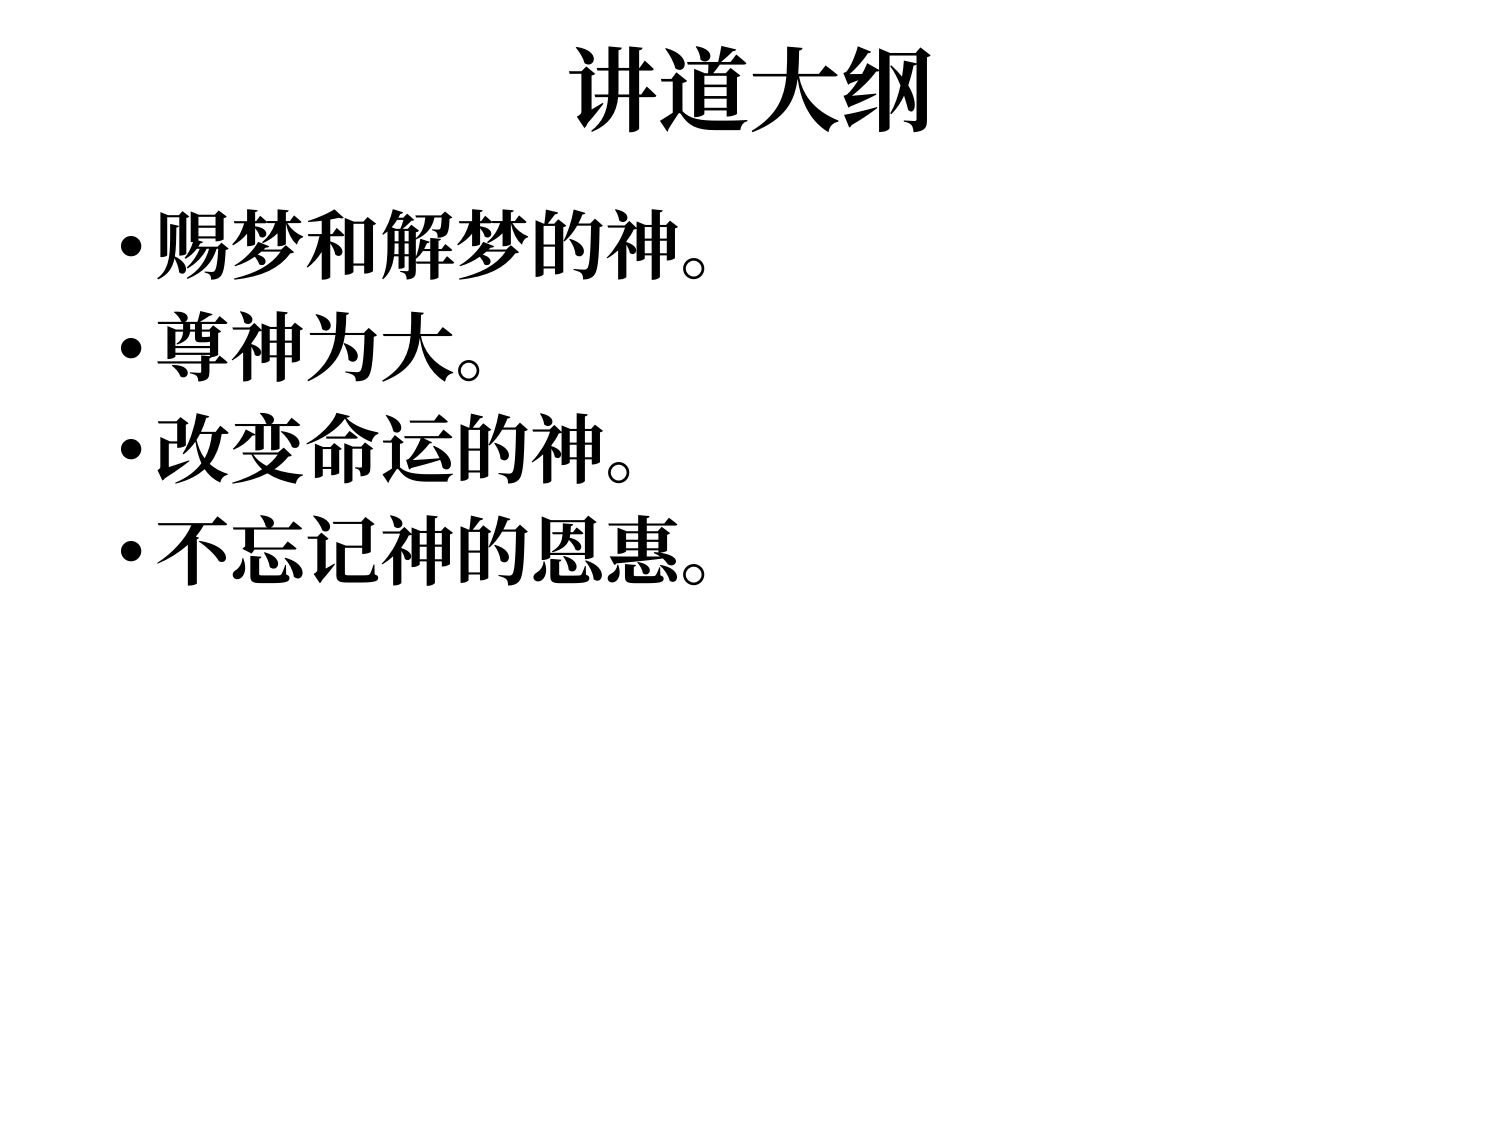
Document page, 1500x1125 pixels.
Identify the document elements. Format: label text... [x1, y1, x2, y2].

title 讲道大纲 [103, 12, 1397, 178]
list 赐梦和解梦的神。 尊神为大。 改变命运的神。 不忘记神的恩惠。 [103, 201, 1397, 1014]
